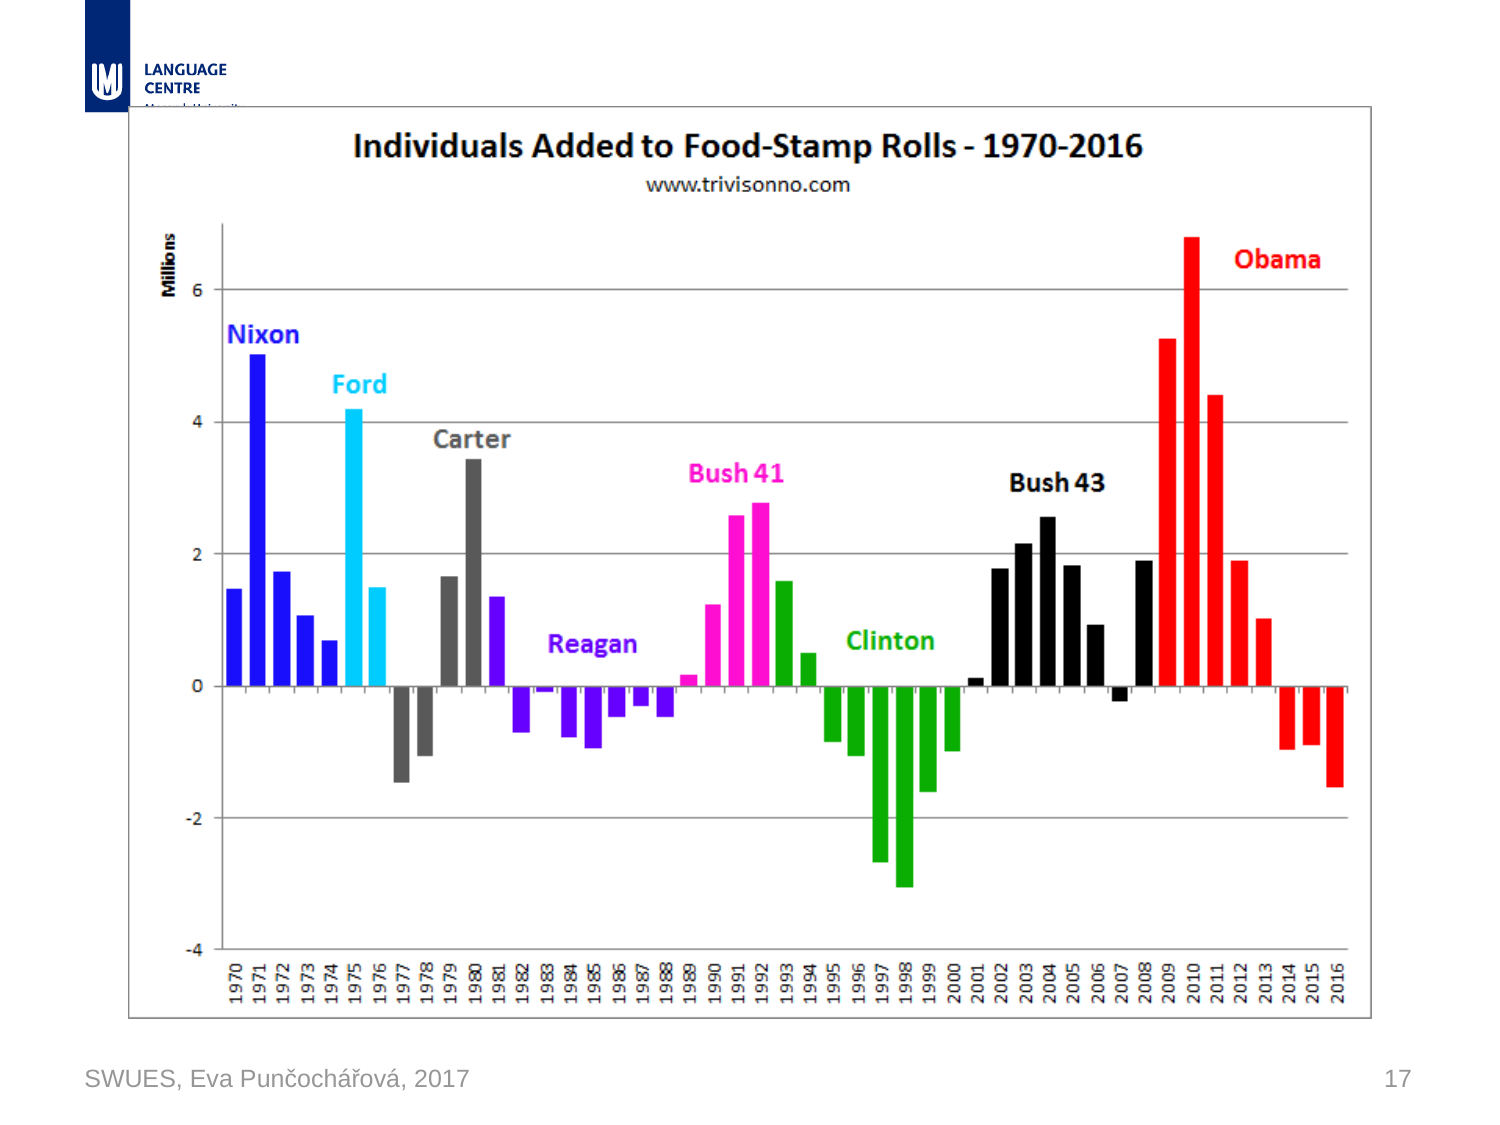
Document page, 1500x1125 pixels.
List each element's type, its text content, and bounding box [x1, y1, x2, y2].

picture [0, 0, 1500, 1125]
footer SWUES, Eva Punčochářová, 2017 [69, 1025, 1104, 1100]
slide_number 17 [1125, 1025, 1428, 1100]
